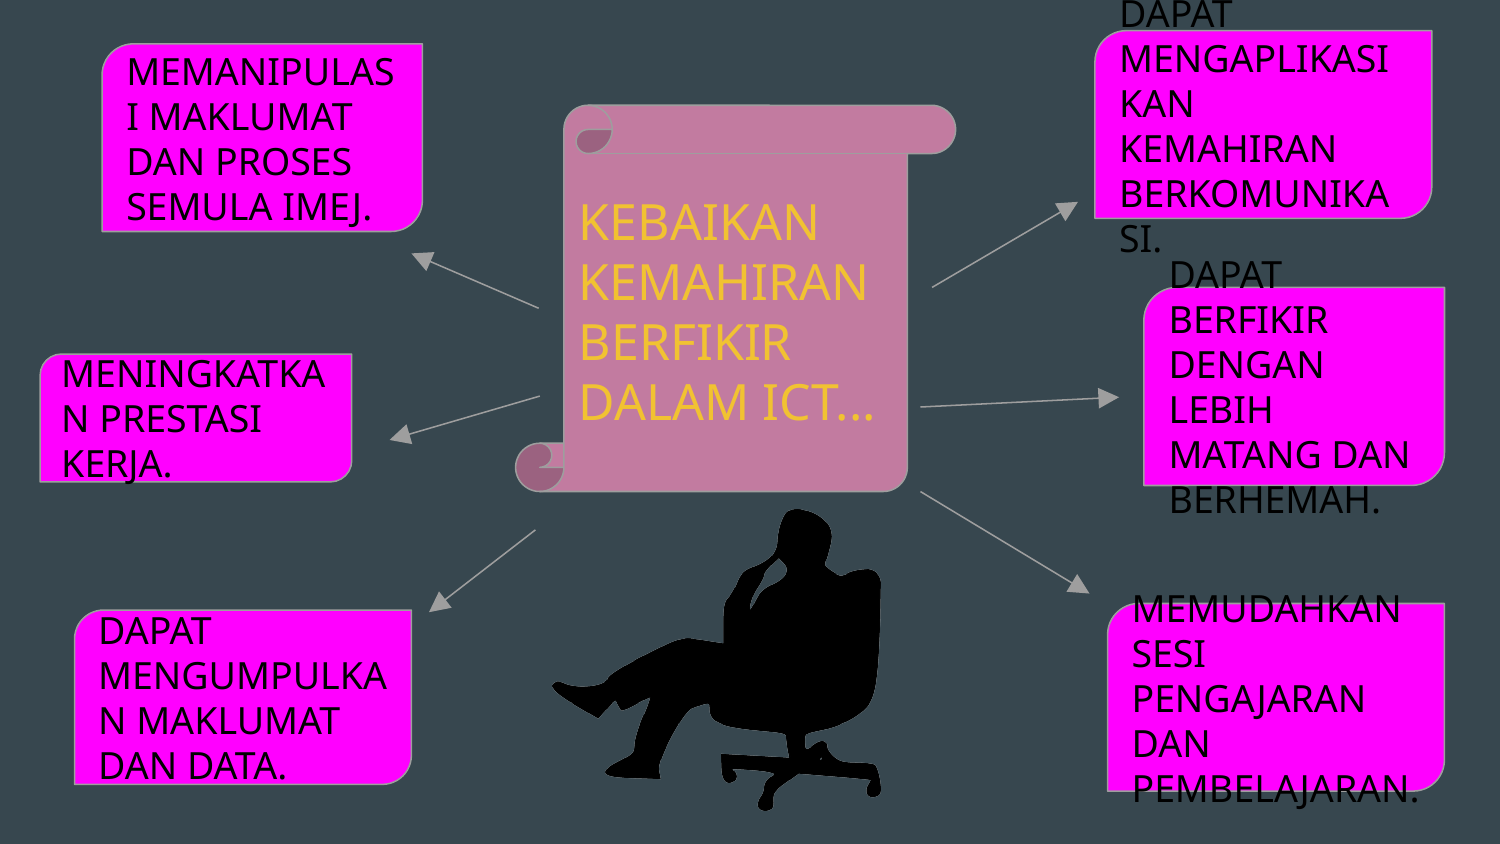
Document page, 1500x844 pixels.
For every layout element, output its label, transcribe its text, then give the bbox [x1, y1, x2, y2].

text_box DAPAT MENGUMPULKAN MAKLUMAT DAN DATA. [74, 610, 412, 785]
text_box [411, 253, 539, 309]
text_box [389, 395, 541, 441]
text_box DAPAT MENGAPLIKASIKAN KEMAHIRAN BERKOMUNIKASI. [1094, 30, 1432, 219]
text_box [428, 529, 536, 613]
text_box MEMUDAHKAN SESI PENGAJARAN DAN PEMBELAJARAN. [1107, 603, 1445, 792]
text_box MENINGKATKAN PRESTASI KERJA. [40, 354, 352, 482]
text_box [920, 491, 1090, 594]
text_box MEMANIPULASI MAKLUMAT DAN PROSES SEMULA IMEJ. [102, 43, 423, 232]
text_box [931, 201, 1079, 288]
text_box KEBAIKAN KEMAHIRAN BERFIKIR DALAM ICT... [515, 105, 956, 492]
text_box DAPAT BERFIKIR DENGAN LEBIH MATANG DAN BERHEMAH. [1143, 287, 1445, 486]
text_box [920, 396, 1120, 408]
picture [552, 508, 881, 812]
